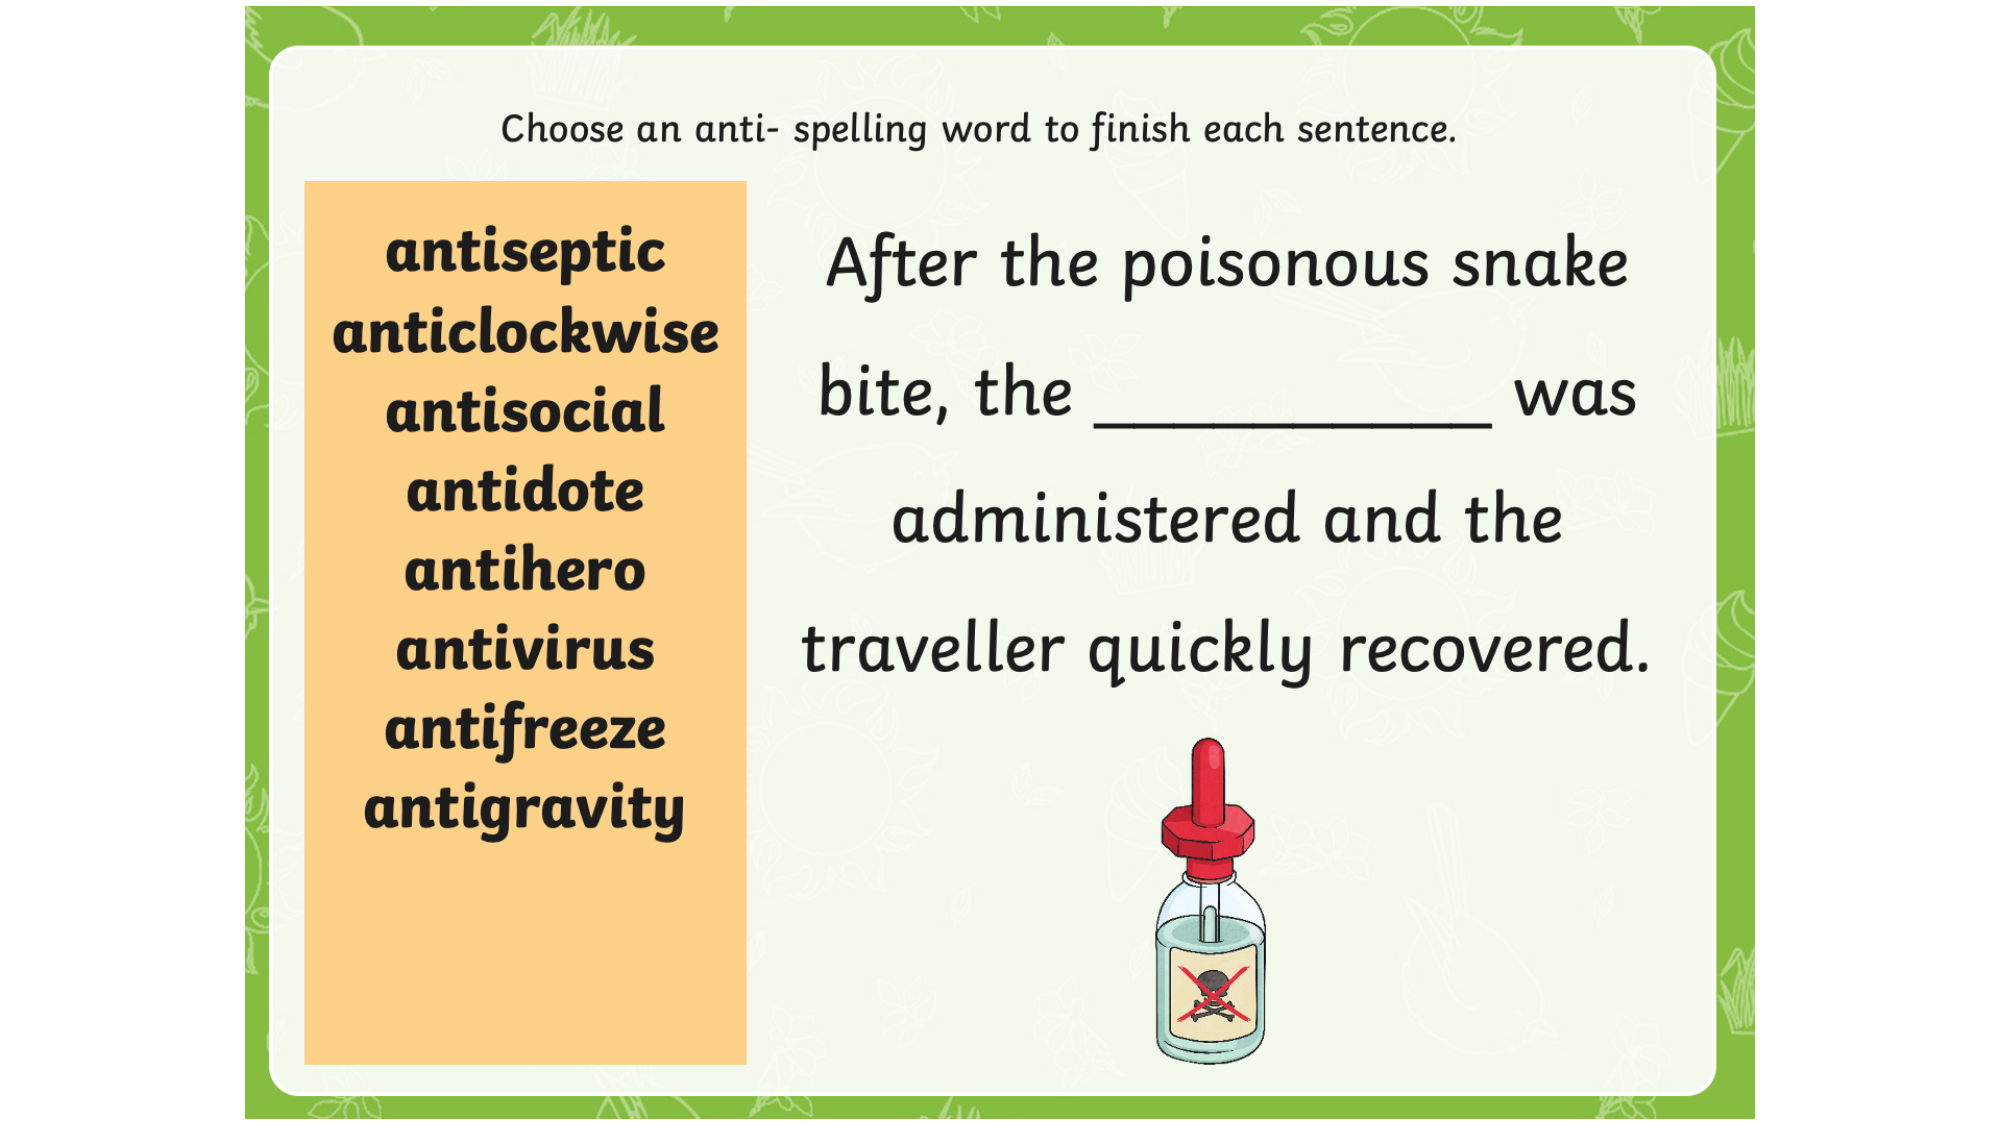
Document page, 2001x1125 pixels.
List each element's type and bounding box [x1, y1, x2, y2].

picture [245, 6, 1755, 1119]
